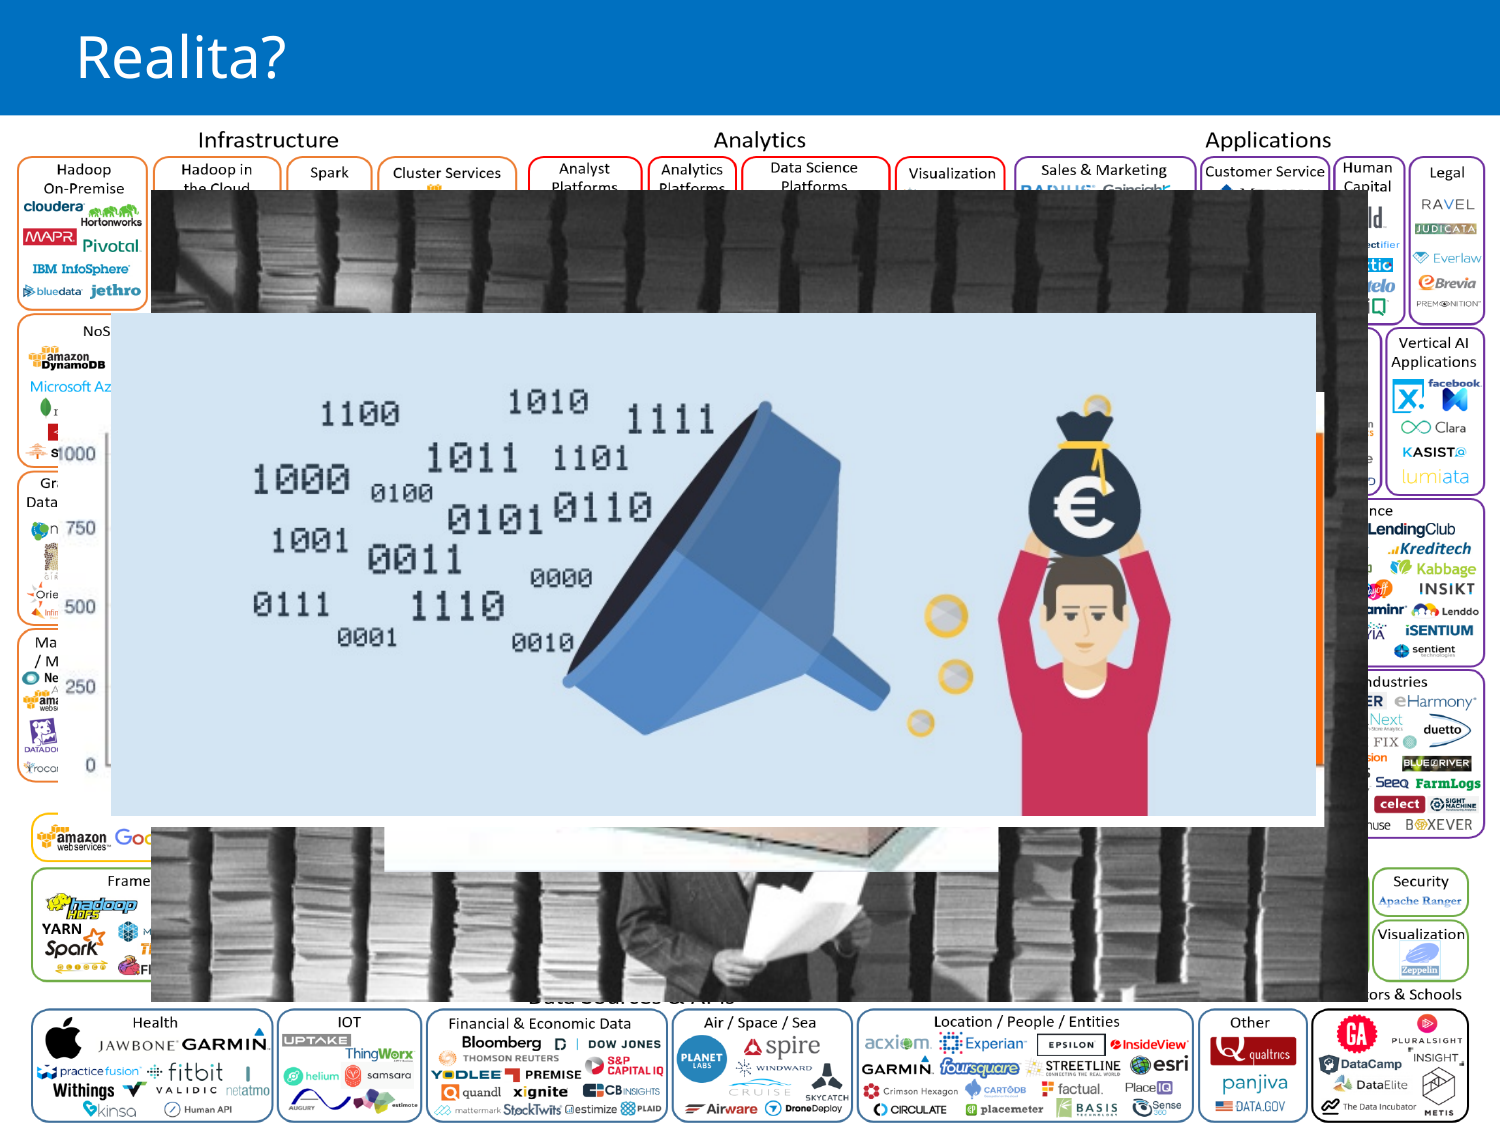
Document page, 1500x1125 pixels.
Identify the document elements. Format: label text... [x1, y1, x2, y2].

title Realita? [75, 0, 1351, 119]
picture [0, 121, 1500, 1125]
